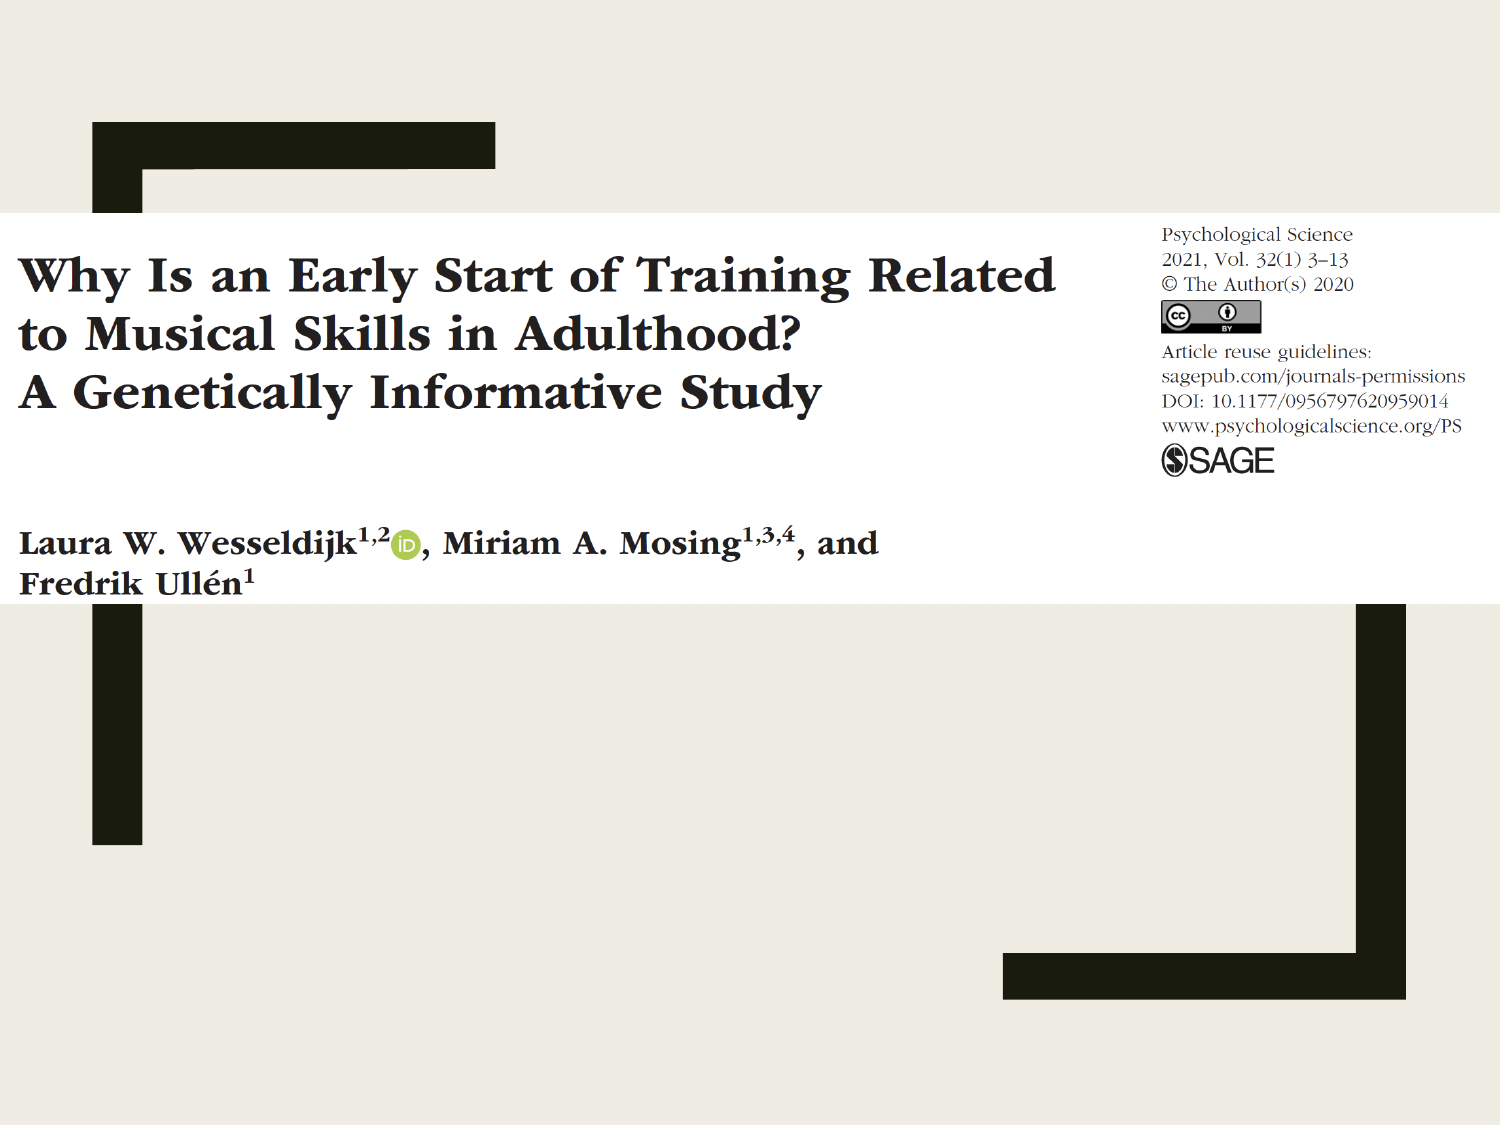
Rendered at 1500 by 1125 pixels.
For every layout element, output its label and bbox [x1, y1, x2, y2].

picture [0, 213, 1500, 604]
